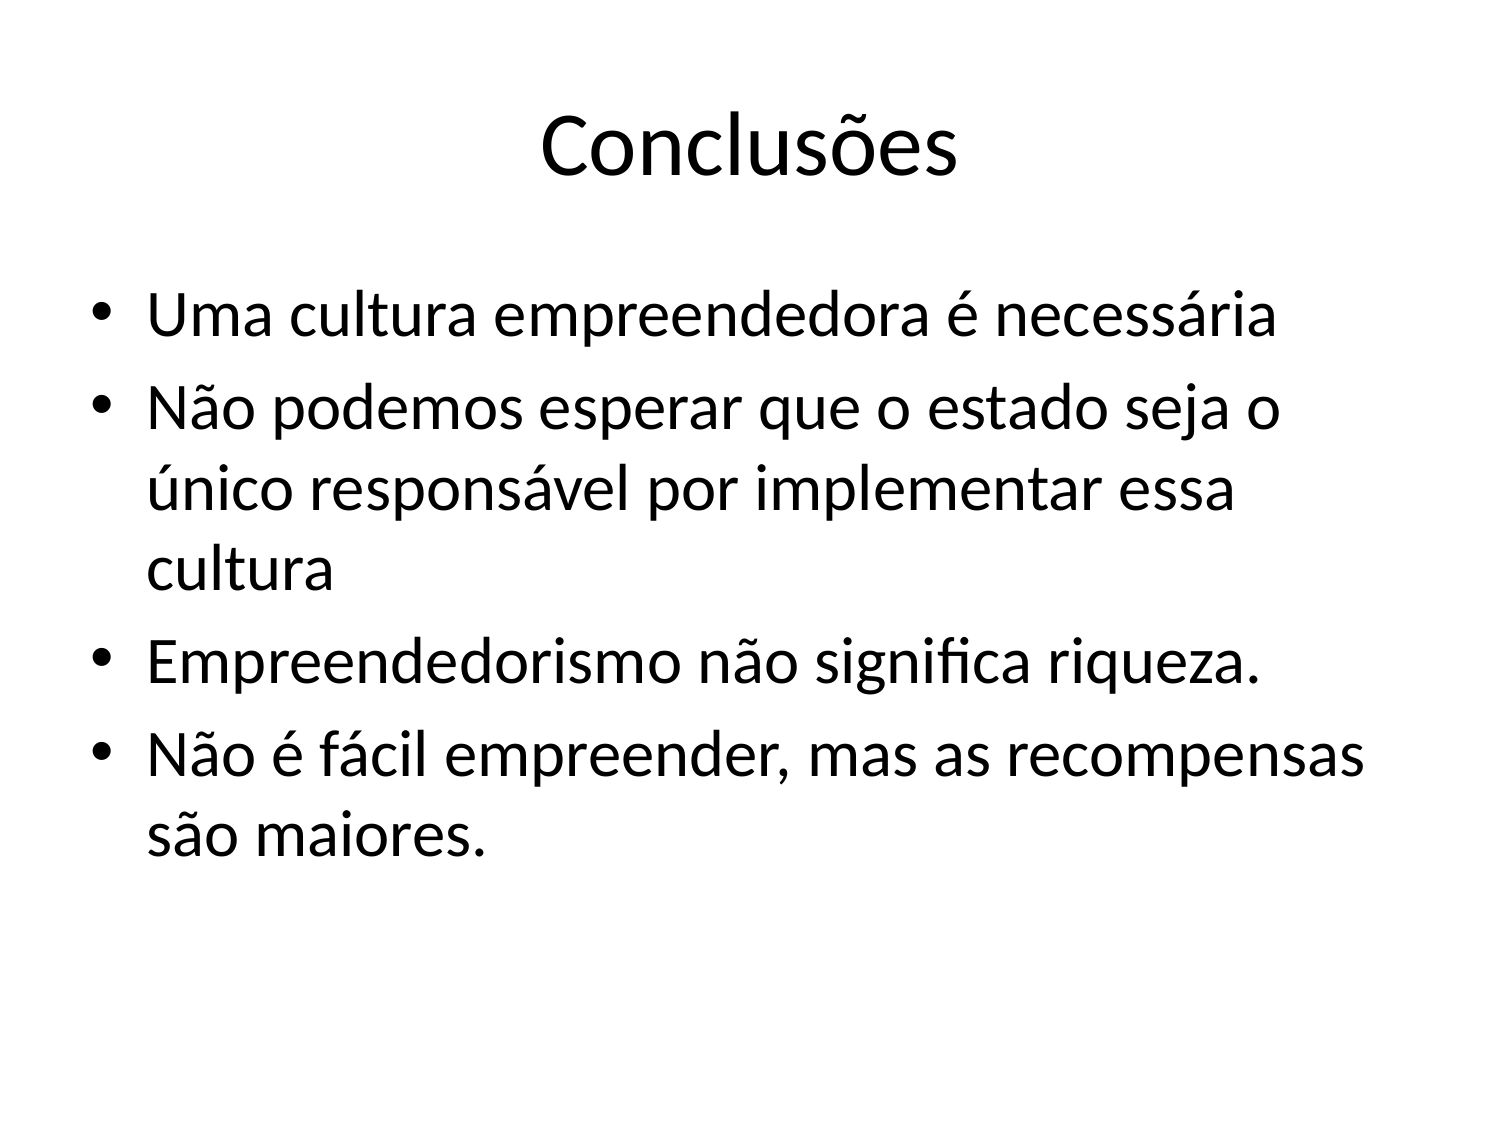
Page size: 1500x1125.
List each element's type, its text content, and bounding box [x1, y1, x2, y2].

list Uma cultura empreendedora é necessária Não podemos esperar que o estado seja o único responsável por implementar essa cultura Empreendedorismo não significa riqueza. Não é fácil empreender, mas as recompensas são maiores. [75, 262, 1425, 1005]
title Conclusões [75, 45, 1425, 233]
